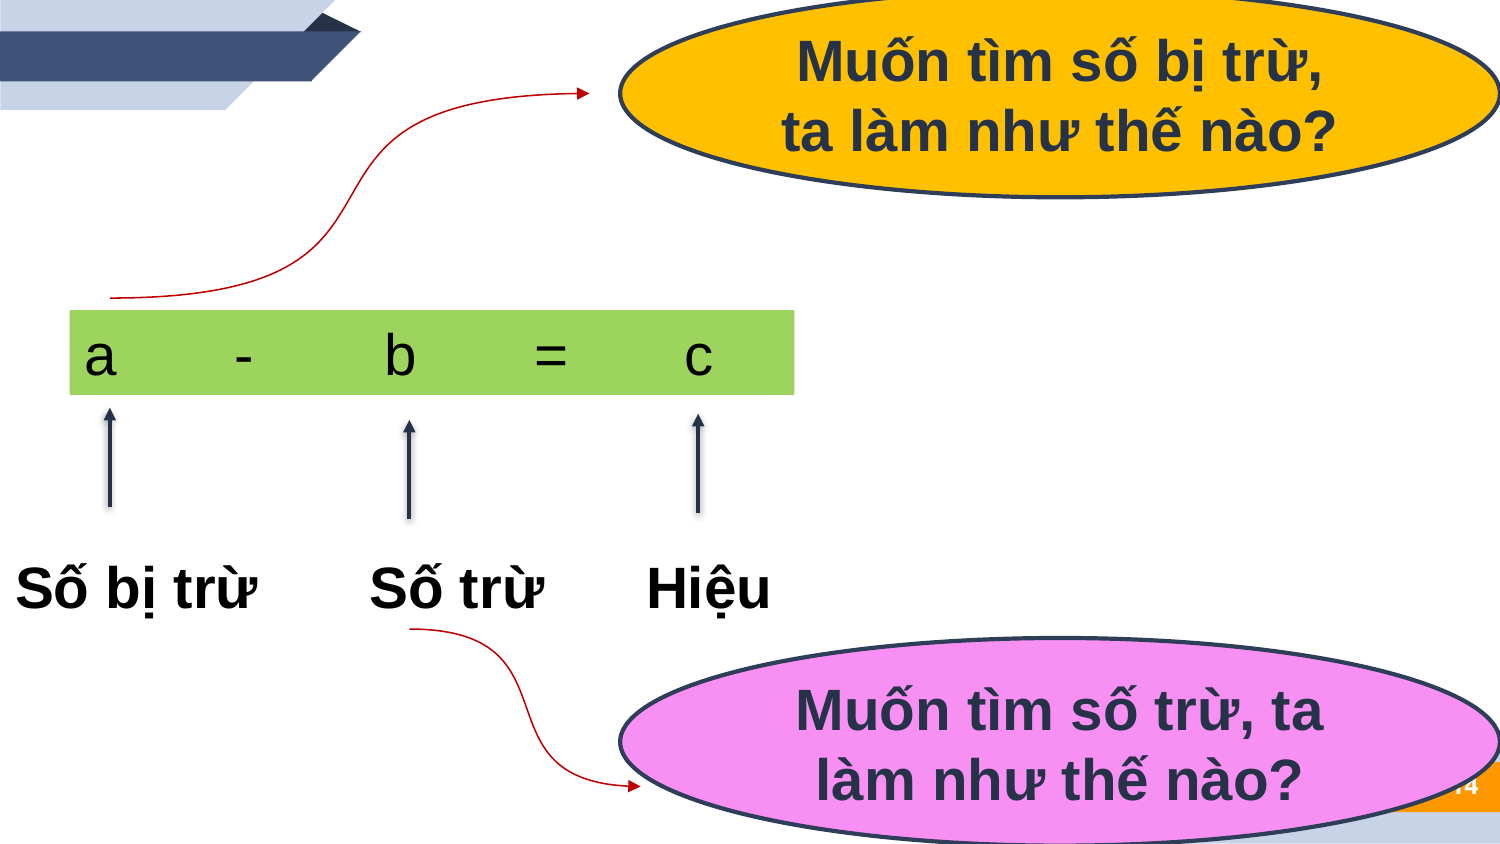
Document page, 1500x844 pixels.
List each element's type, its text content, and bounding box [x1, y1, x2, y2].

text_box Muốn tìm số trừ, ta làm như thế nào? [644, 635, 1500, 844]
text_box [409, 628, 641, 787]
text_box a - b = c [69, 310, 795, 395]
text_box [109, 93, 590, 299]
text_box Số bị trừ [0, 543, 274, 628]
slide_number 14 [1393, 764, 1494, 813]
text_box Muốn tìm số bị trừ, ta làm như thế nào? [618, 0, 1500, 200]
text_box Số trừ [324, 543, 589, 628]
text_box Hiệu [589, 543, 830, 628]
